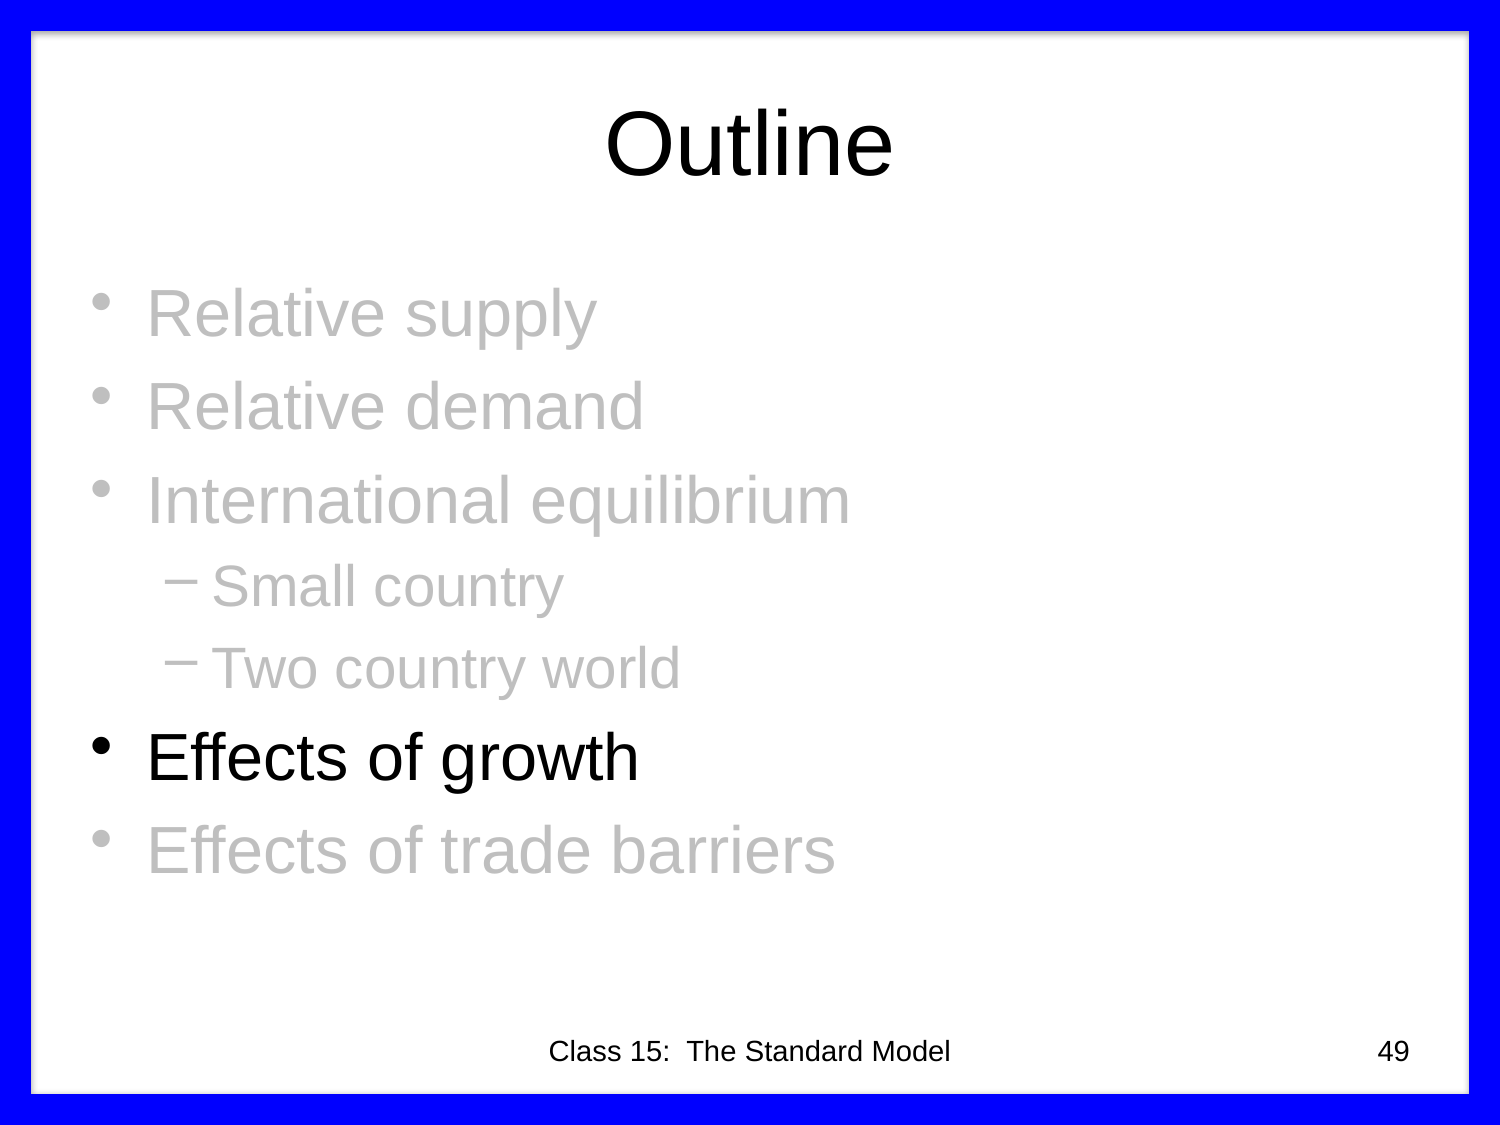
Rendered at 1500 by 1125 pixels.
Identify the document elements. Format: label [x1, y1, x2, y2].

text_box [0, 0, 1500, 1125]
